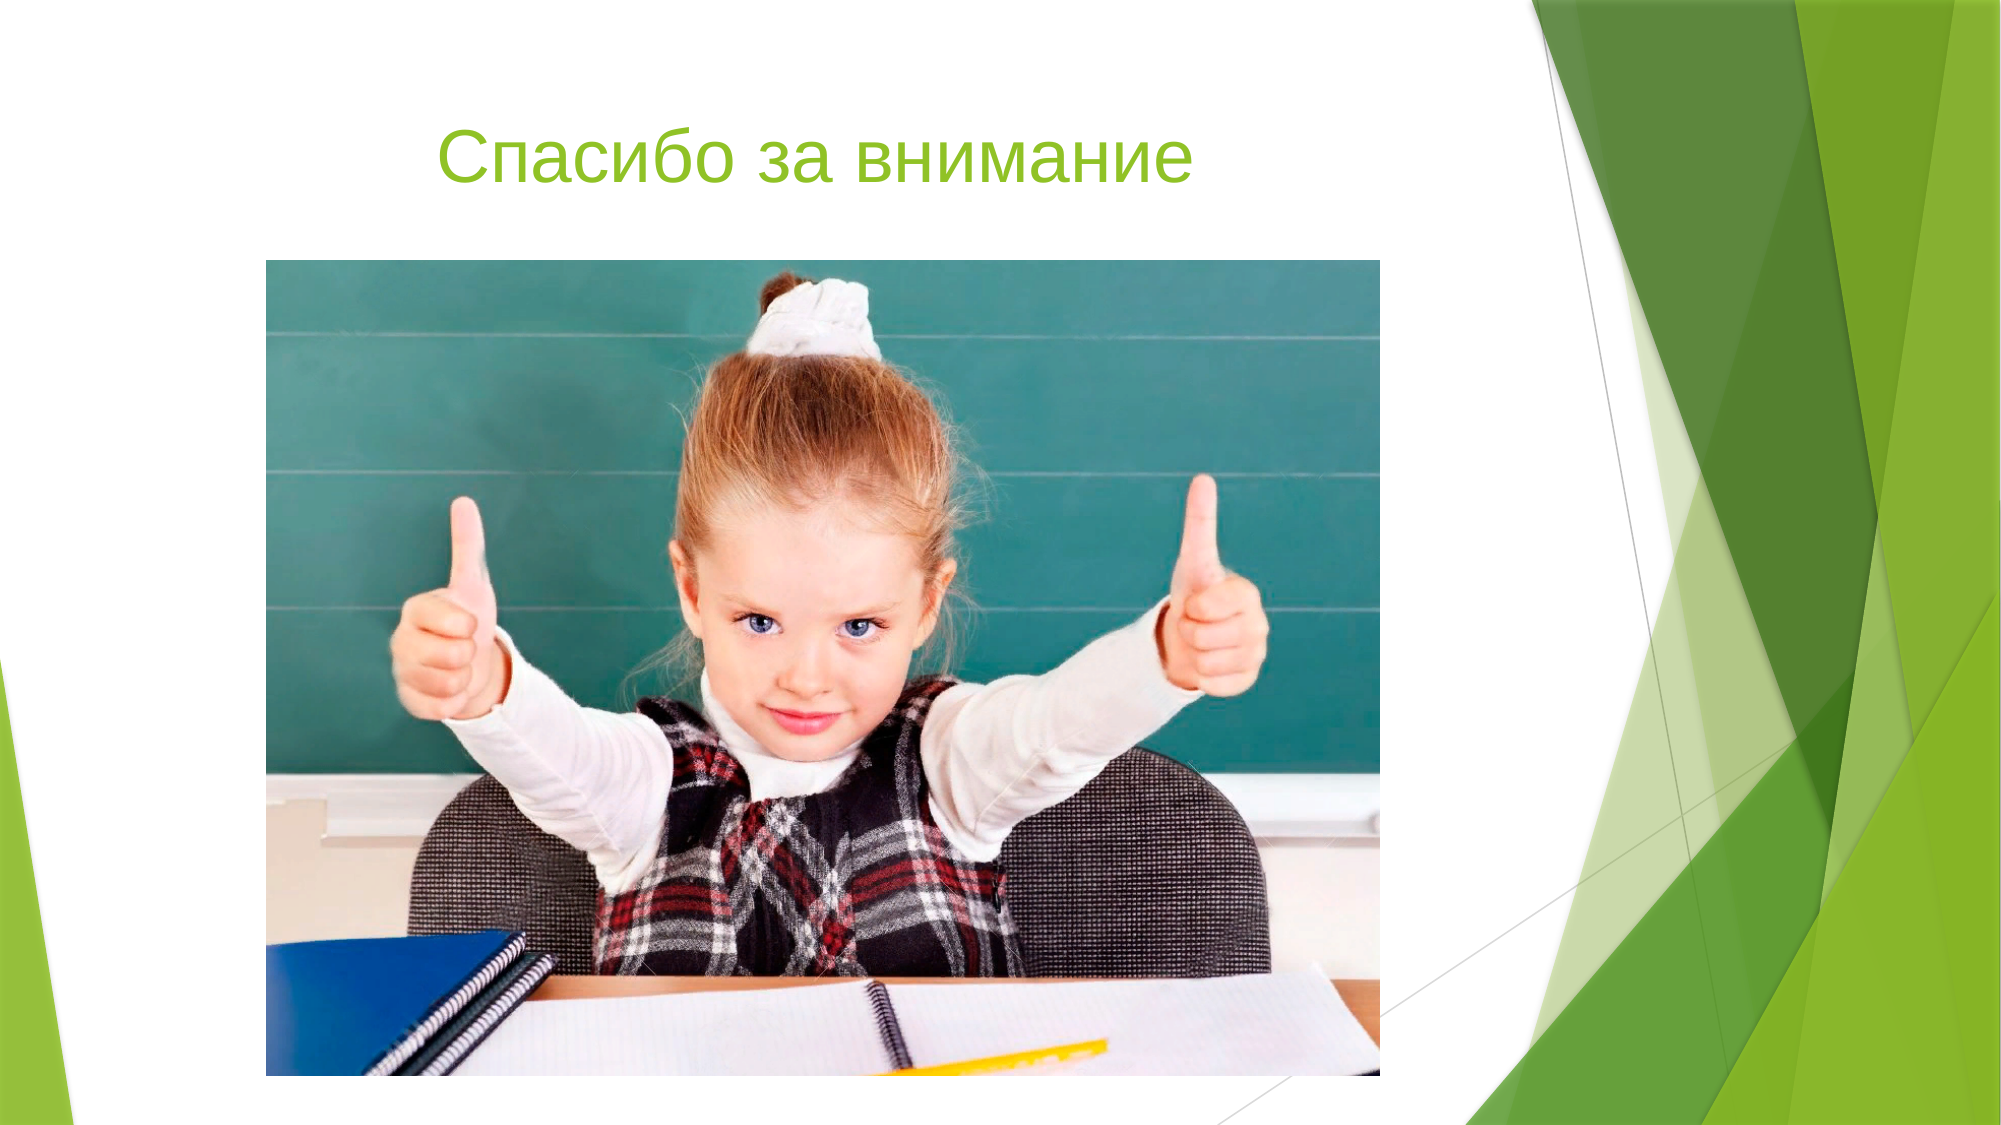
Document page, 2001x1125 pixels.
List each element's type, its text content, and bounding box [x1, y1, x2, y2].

title Спасибо за внимание [111, 99, 1522, 317]
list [266, 259, 1380, 1076]
